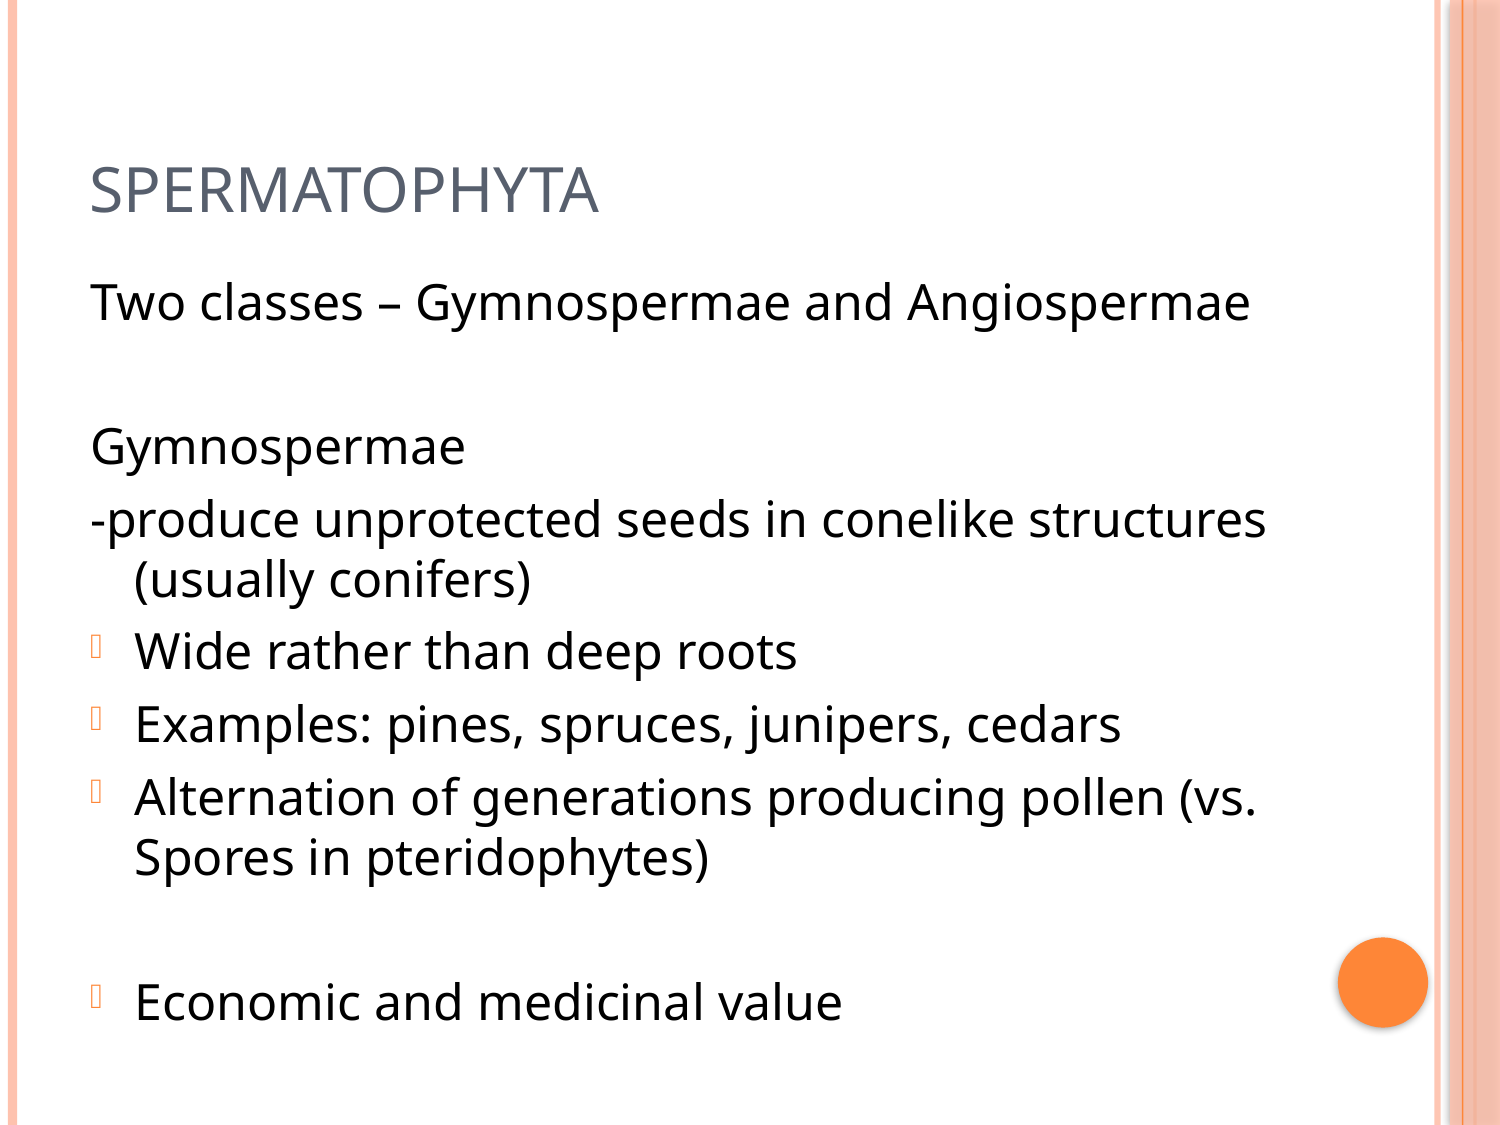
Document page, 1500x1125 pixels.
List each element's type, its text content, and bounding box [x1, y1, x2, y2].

title Spermatophyta [75, 45, 1300, 233]
list Two classes – Gymnospermae and Angiospermae Gymnospermae -produce unprotected seeds in conelike structures (usually conifers) Wide rather than deep roots Examples: pines, spruces, junipers, cedars Alternation of generations producing pollen (vs. Spores in pteridophytes) Economic and medicinal value [75, 262, 1300, 1062]
